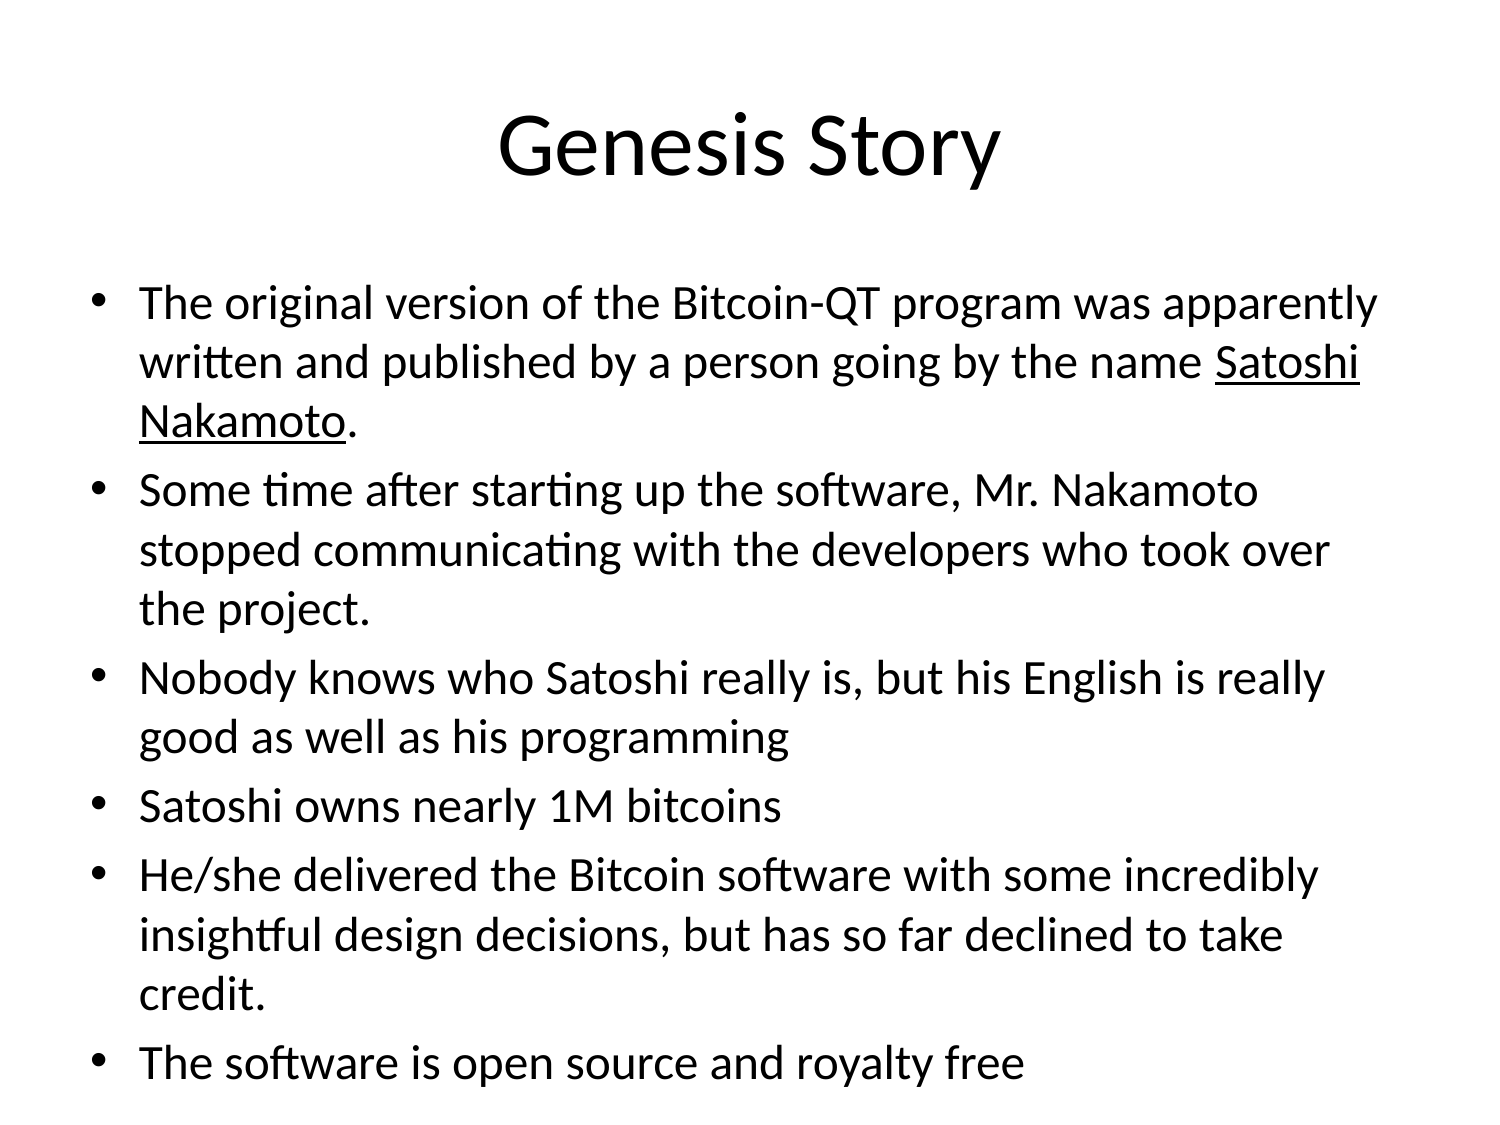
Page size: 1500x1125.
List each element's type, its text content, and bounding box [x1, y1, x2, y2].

list The original version of the Bitcoin-QT program was apparently written and published by a person going by the name Satoshi Nakamoto. Some time after starting up the software, Mr. Nakamoto stopped communicating with the developers who took over the project. Nobody knows who Satoshi really is, but his English is really good as well as his programming Satoshi owns nearly 1M bitcoins He/she delivered the Bitcoin software with some incredibly insightful design decisions, but has so far declined to take credit. The software is open source and royalty free [75, 262, 1425, 1100]
title Genesis Story [75, 45, 1425, 233]
